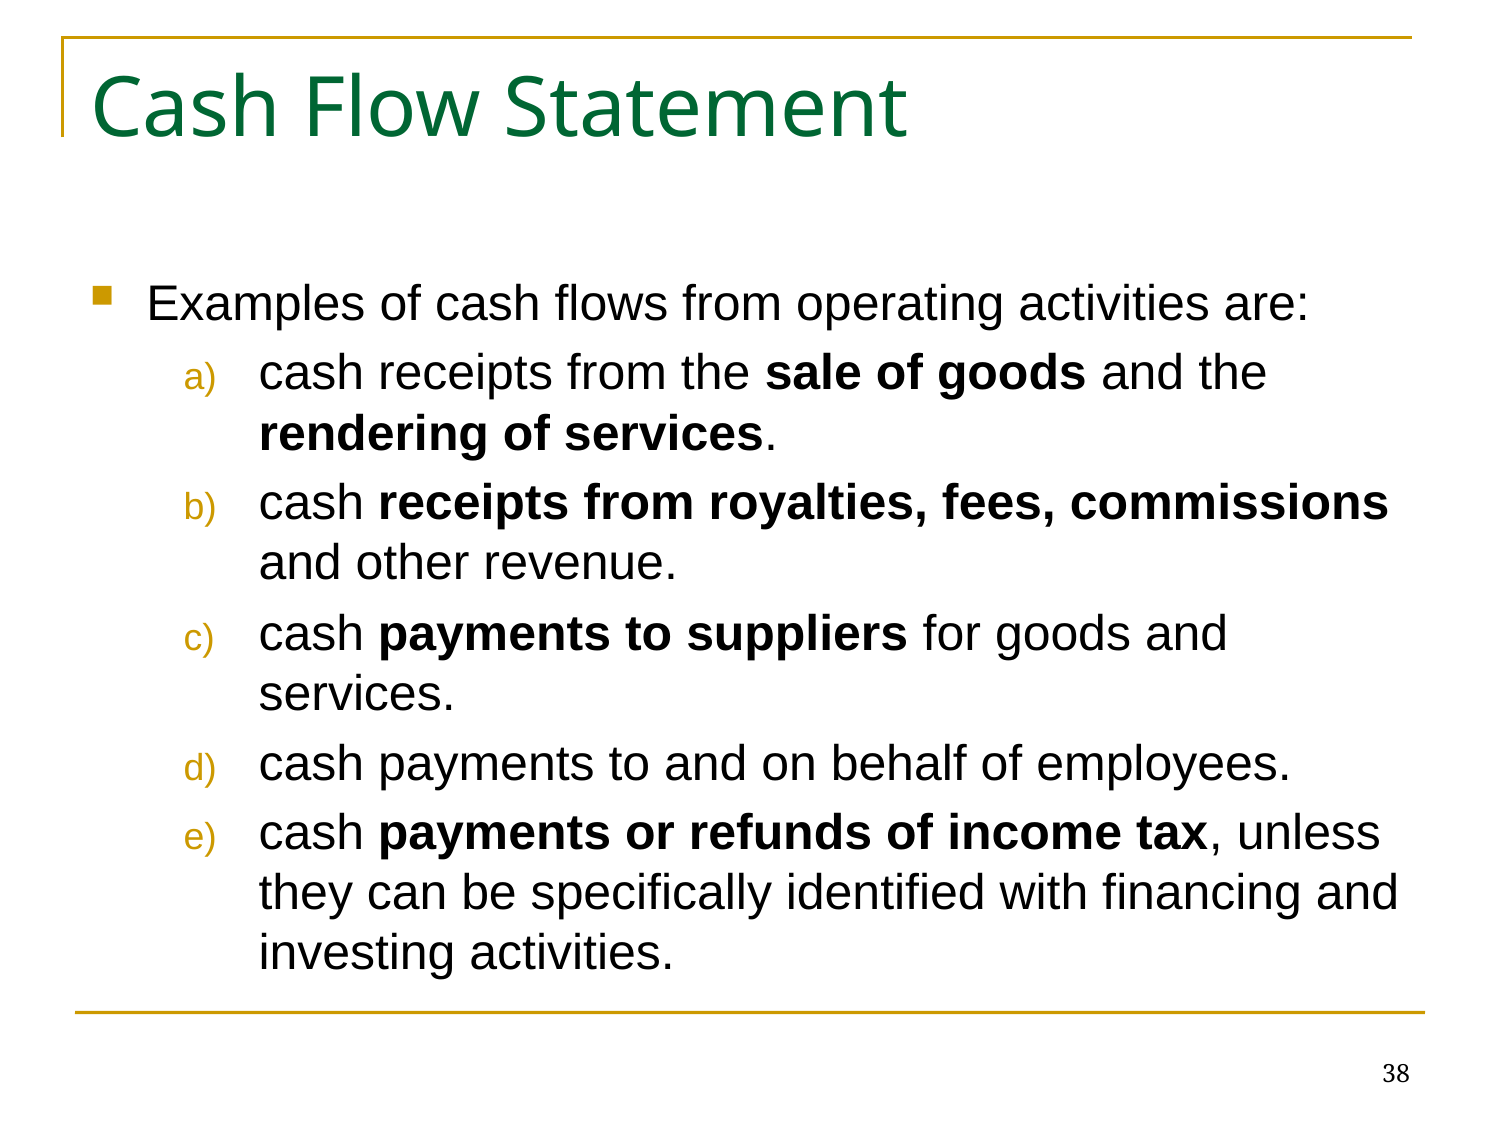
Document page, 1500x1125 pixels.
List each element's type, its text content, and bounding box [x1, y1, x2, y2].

title Cash Flow Statement [74, 45, 1426, 233]
list Examples of cash flows from operating activities are: cash receipts from the sale of goods and the rendering of services. cash receipts from royalties, fees, commissions and other revenue. cash payments to suppliers for goods and services. cash payments to and on behalf of employees. cash payments or refunds of income tax, unless they can be specifically identified with financing and investing activities. [74, 262, 1426, 1006]
slide_number 38 [1074, 1023, 1426, 1100]
